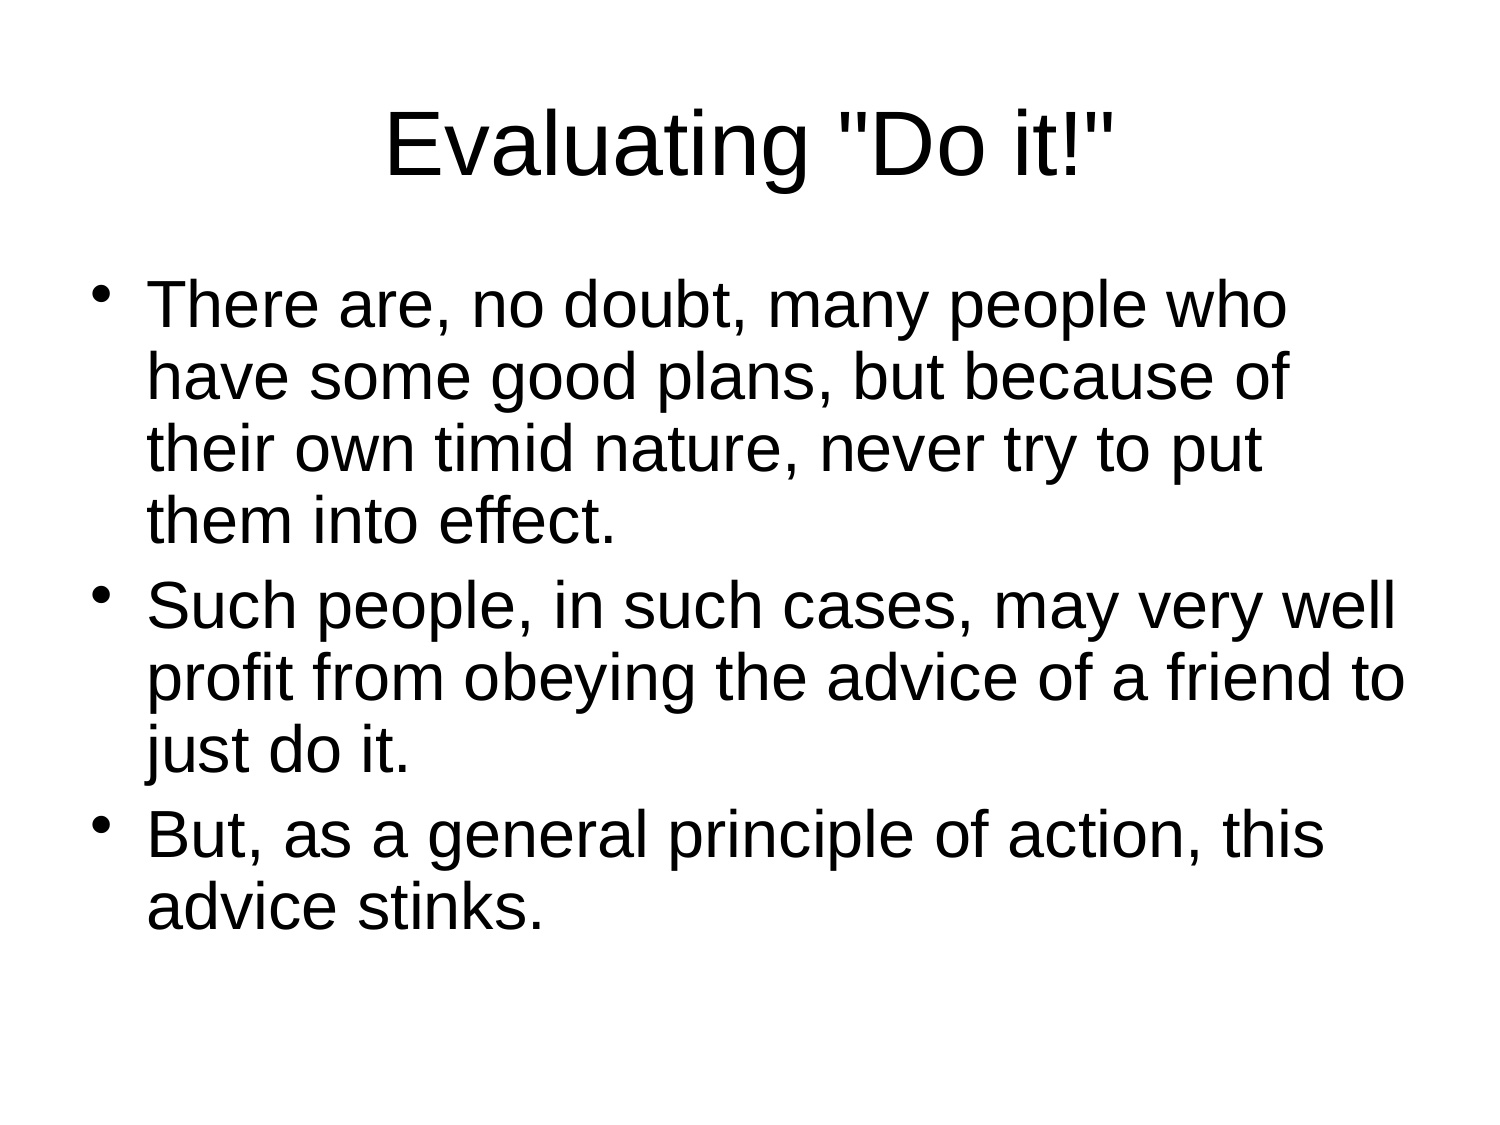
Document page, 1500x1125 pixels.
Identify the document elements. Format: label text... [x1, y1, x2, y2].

title Evaluating "Do it!" [75, 45, 1425, 233]
list There are, no doubt, many people who have some good plans, but because of their own timid nature, never try to put them into effect. Such people, in such cases, may very well profit from obeying the advice of a friend to just do it. But, as a general principle of action, this advice stinks. [75, 262, 1425, 1005]
